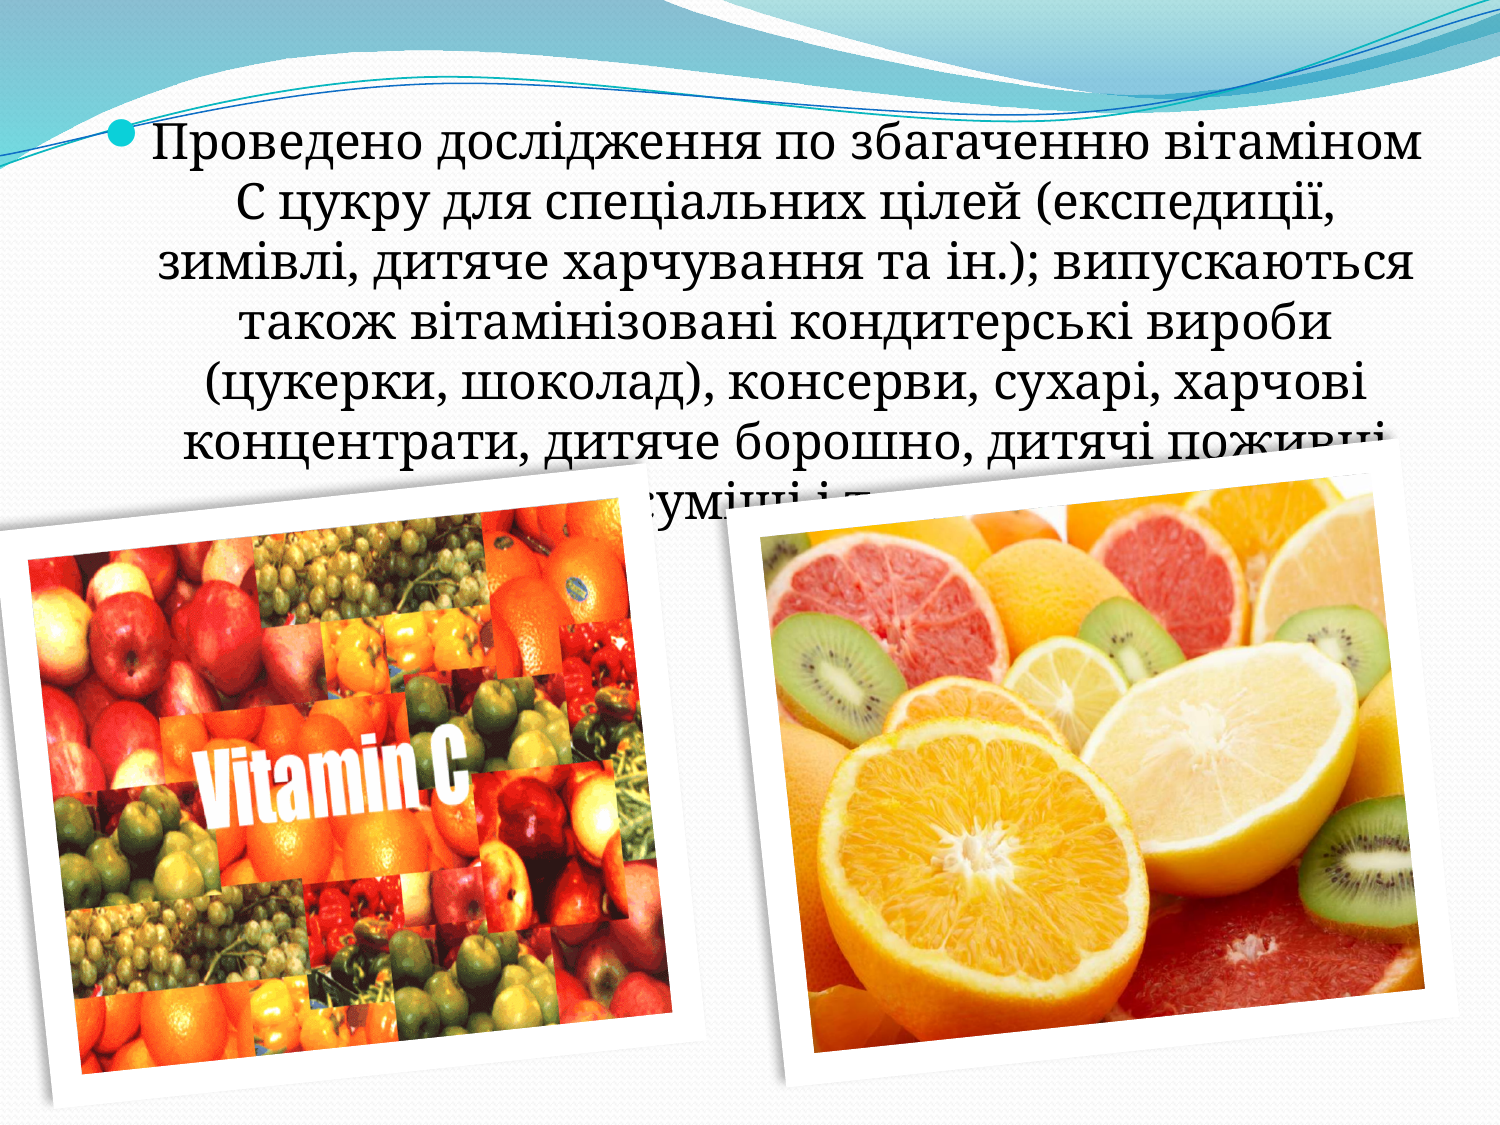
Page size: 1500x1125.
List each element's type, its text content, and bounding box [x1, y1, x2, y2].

list Проведено дослідження по збагаченню вітаміном С цукру для спеціальних цілей (експедиції, зимівлі, дитяче харчування та ін.); випускаються також вітамінізовані кондитерські вироби (цукерки, шоколад), консерви, сухарі, харчові концентрати, дитяче борошно, дитячі поживні суміші і т. п. [88, 101, 1439, 822]
picture [761, 474, 1424, 1052]
picture [28, 499, 672, 1074]
